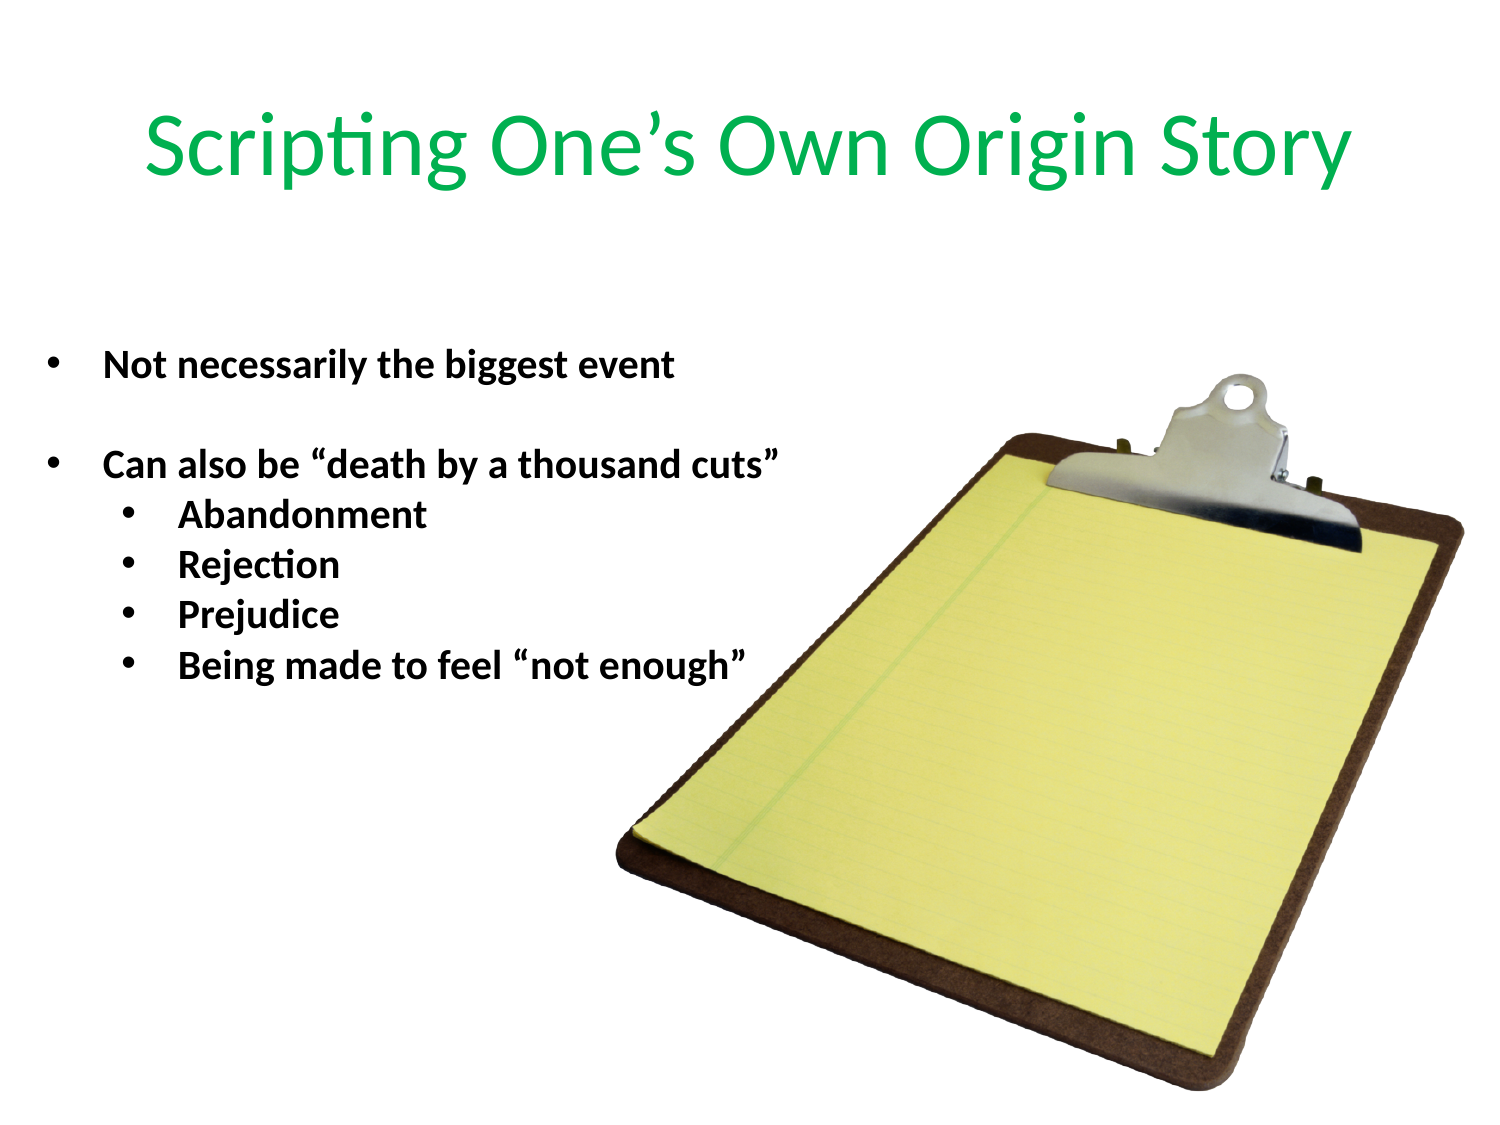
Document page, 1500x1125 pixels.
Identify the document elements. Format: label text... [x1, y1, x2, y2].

title Scripting One’s Own Origin Story [75, 45, 1425, 233]
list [589, 360, 1500, 1104]
text_box Not necessarily the biggest event Can also be “death by a thousand cuts” Abandonment Rejection Prejudice Being made to feel “not enough” [31, 329, 797, 695]
